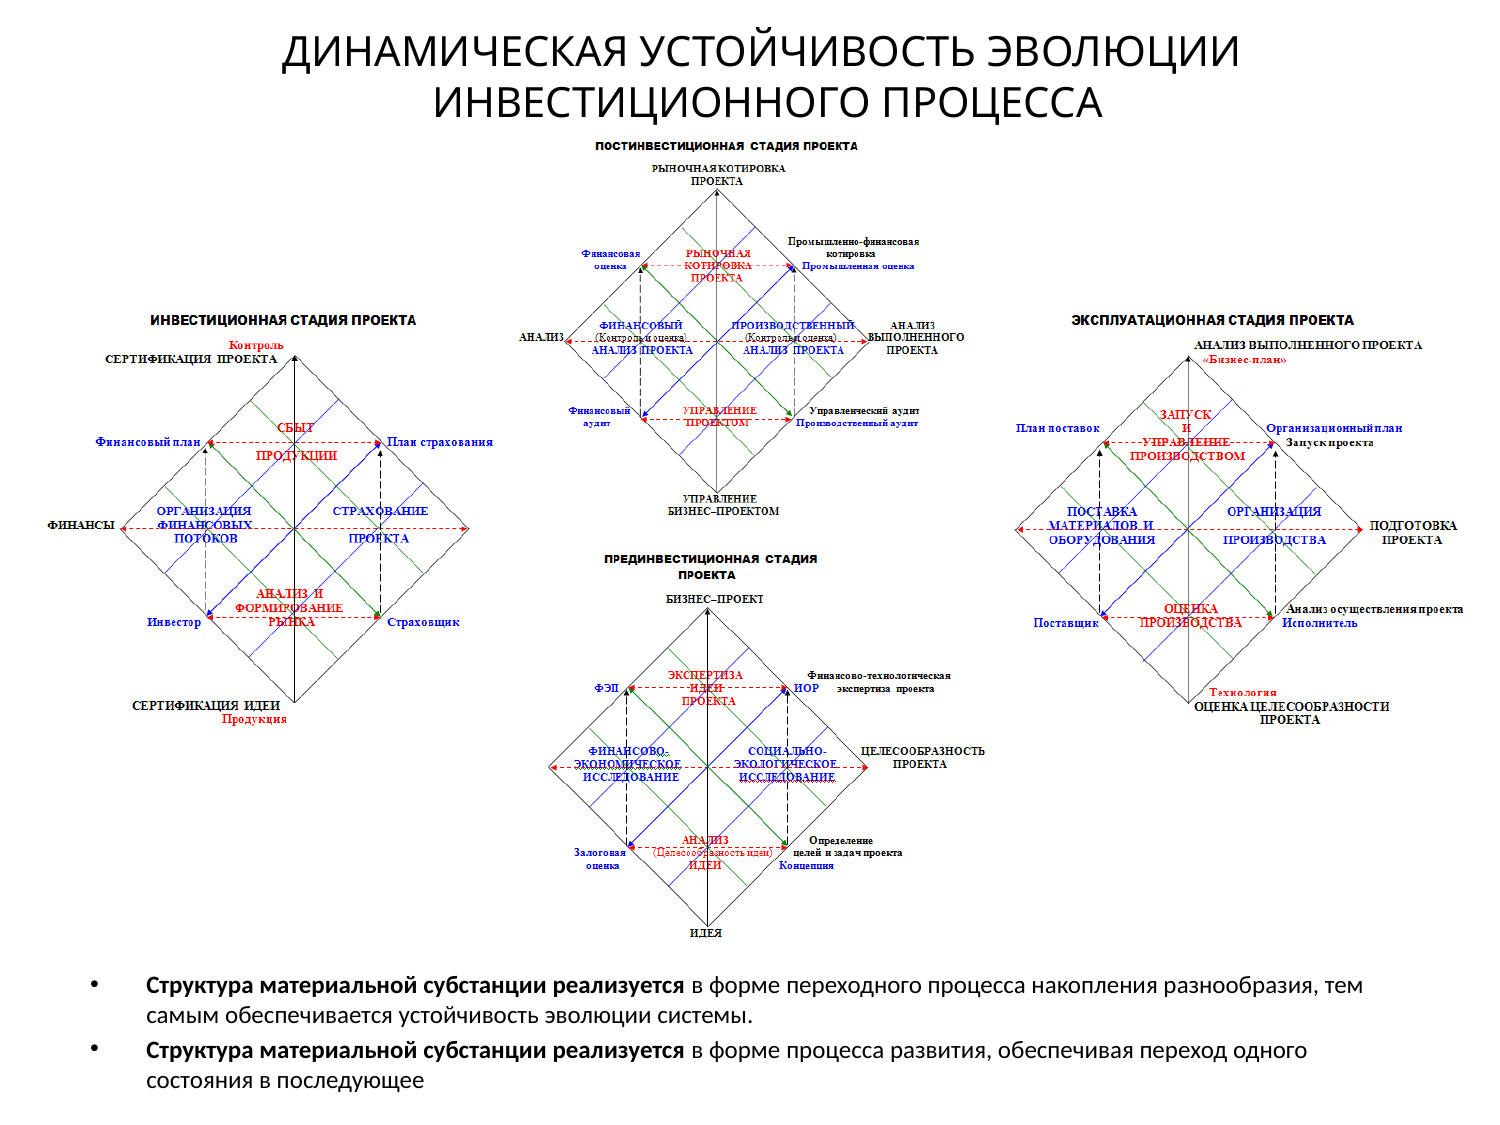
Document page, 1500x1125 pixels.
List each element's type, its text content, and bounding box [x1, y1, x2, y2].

picture [515, 140, 965, 518]
picture [541, 553, 985, 938]
title ДИНАМИЧЕСКАЯ УСТОЙЧИВОСТЬ ЭВОЛЮЦИИ ИНВЕСТИЦИОННОГО ПРОЦЕССА [93, 9, 1442, 141]
picture [46, 312, 494, 727]
picture [1004, 314, 1466, 727]
list Структура материальной субстанции реализуется в форме переходного процесса накопления разнообразия, тем самым обеспечивается устойчивость эволюции системы. Структура материальной субстанции реализуется в форме процесса развития, обеспечивая переход одного состояния в последующее [75, 960, 1425, 1102]
